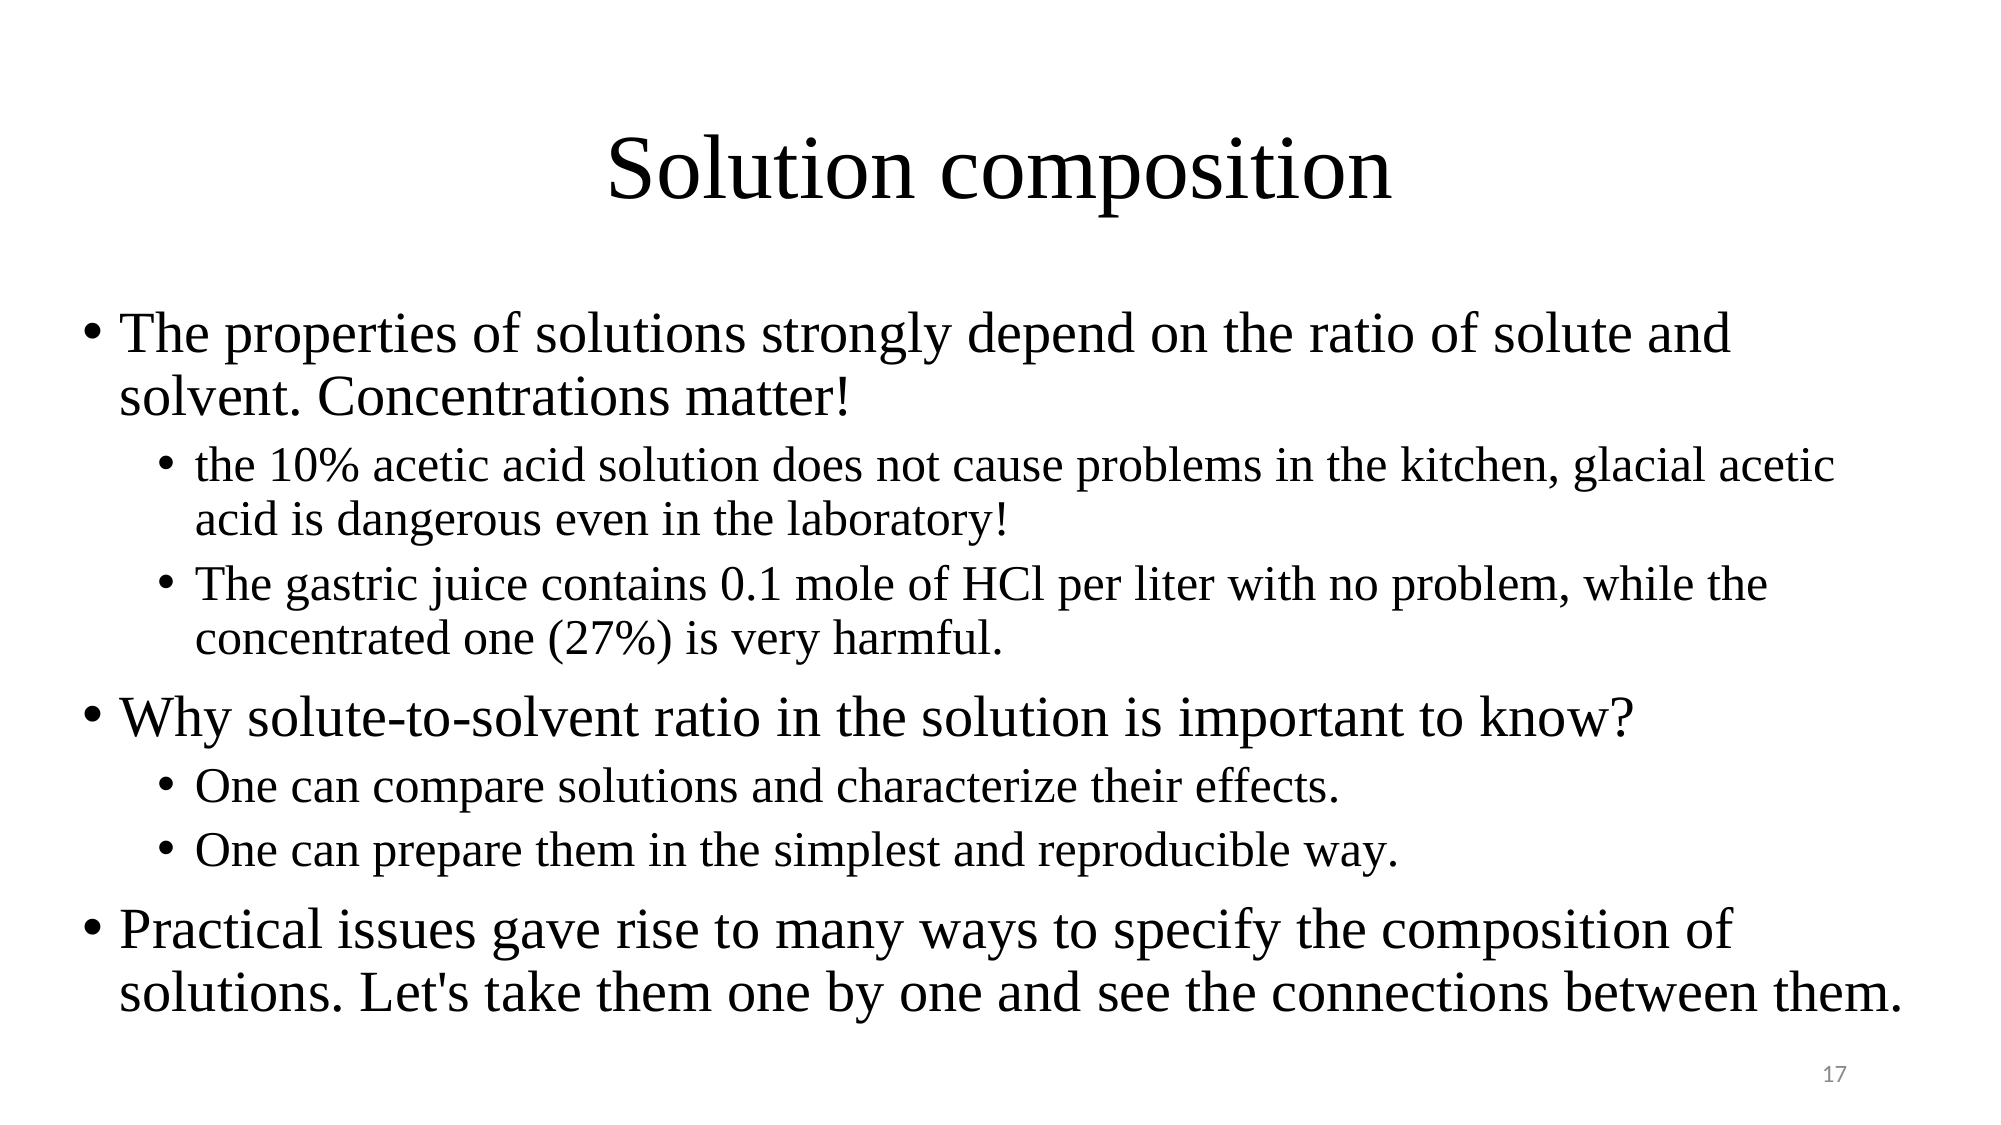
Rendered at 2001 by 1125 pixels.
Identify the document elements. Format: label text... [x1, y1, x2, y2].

list The properties of solutions strongly depend on the ratio of solute and solvent. Concentrations matter! the 10% acetic acid solution does not cause problems in the kitchen, glacial acetic acid is dangerous even in the laboratory! The gastric juice contains 0.1 mole of HCl per liter with no problem, while the concentrated one (27%) is very harmful. Why solute-to-solvent ratio in the solution is important to know? One can compare solutions and characterize their effects. One can prepare them in the simplest and reproducible way. Practical issues gave rise to many ways to specify the composition of solutions. Let's take them one by one and see the connections between them. [67, 295, 1935, 1079]
slide_number 17 [1412, 1042, 1863, 1103]
title Solution composition [137, 59, 1863, 278]
